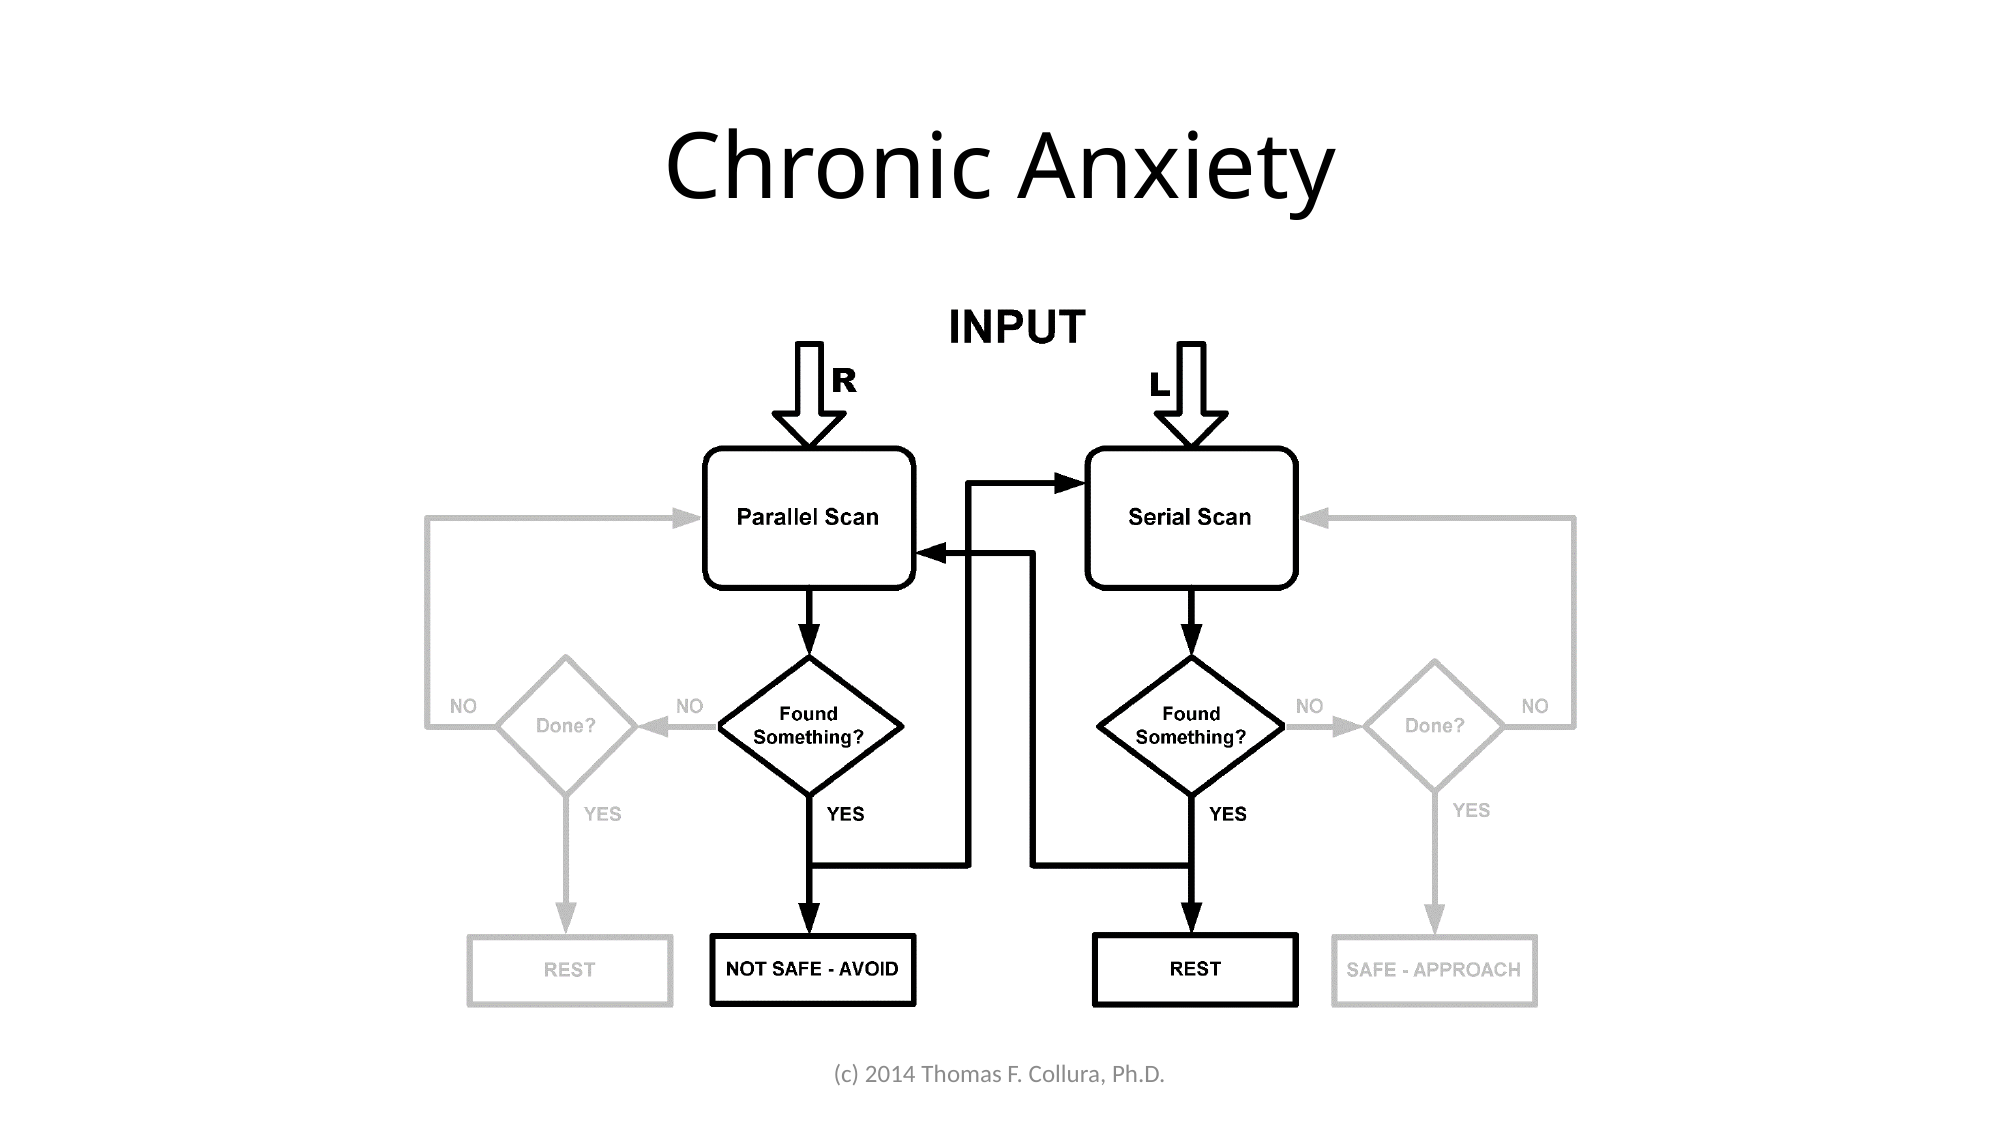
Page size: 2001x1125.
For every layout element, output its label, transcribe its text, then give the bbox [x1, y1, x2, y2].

footer (c) 2014 Thomas F. Collura, Ph.D. [662, 1042, 1338, 1103]
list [390, 299, 1610, 1014]
title Chronic Anxiety [137, 59, 1863, 278]
